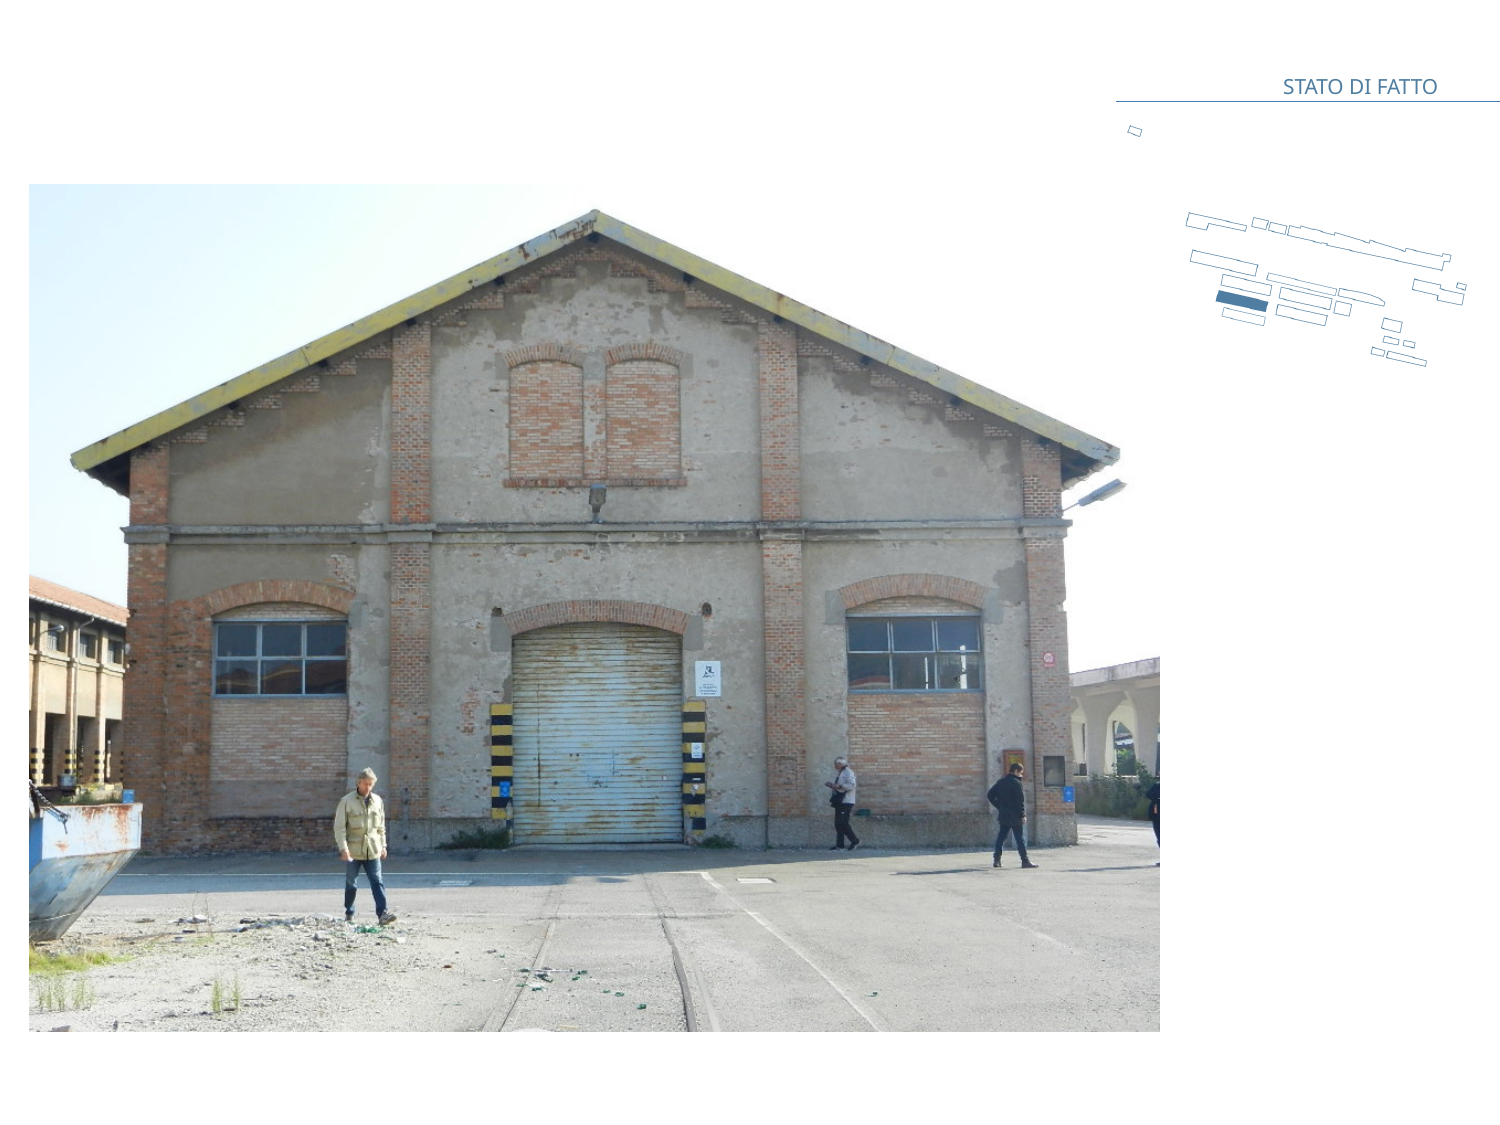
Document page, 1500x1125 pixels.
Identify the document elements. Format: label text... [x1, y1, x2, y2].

text_box STATO DI FATTO [1045, 66, 1453, 107]
picture [29, 124, 1468, 1032]
